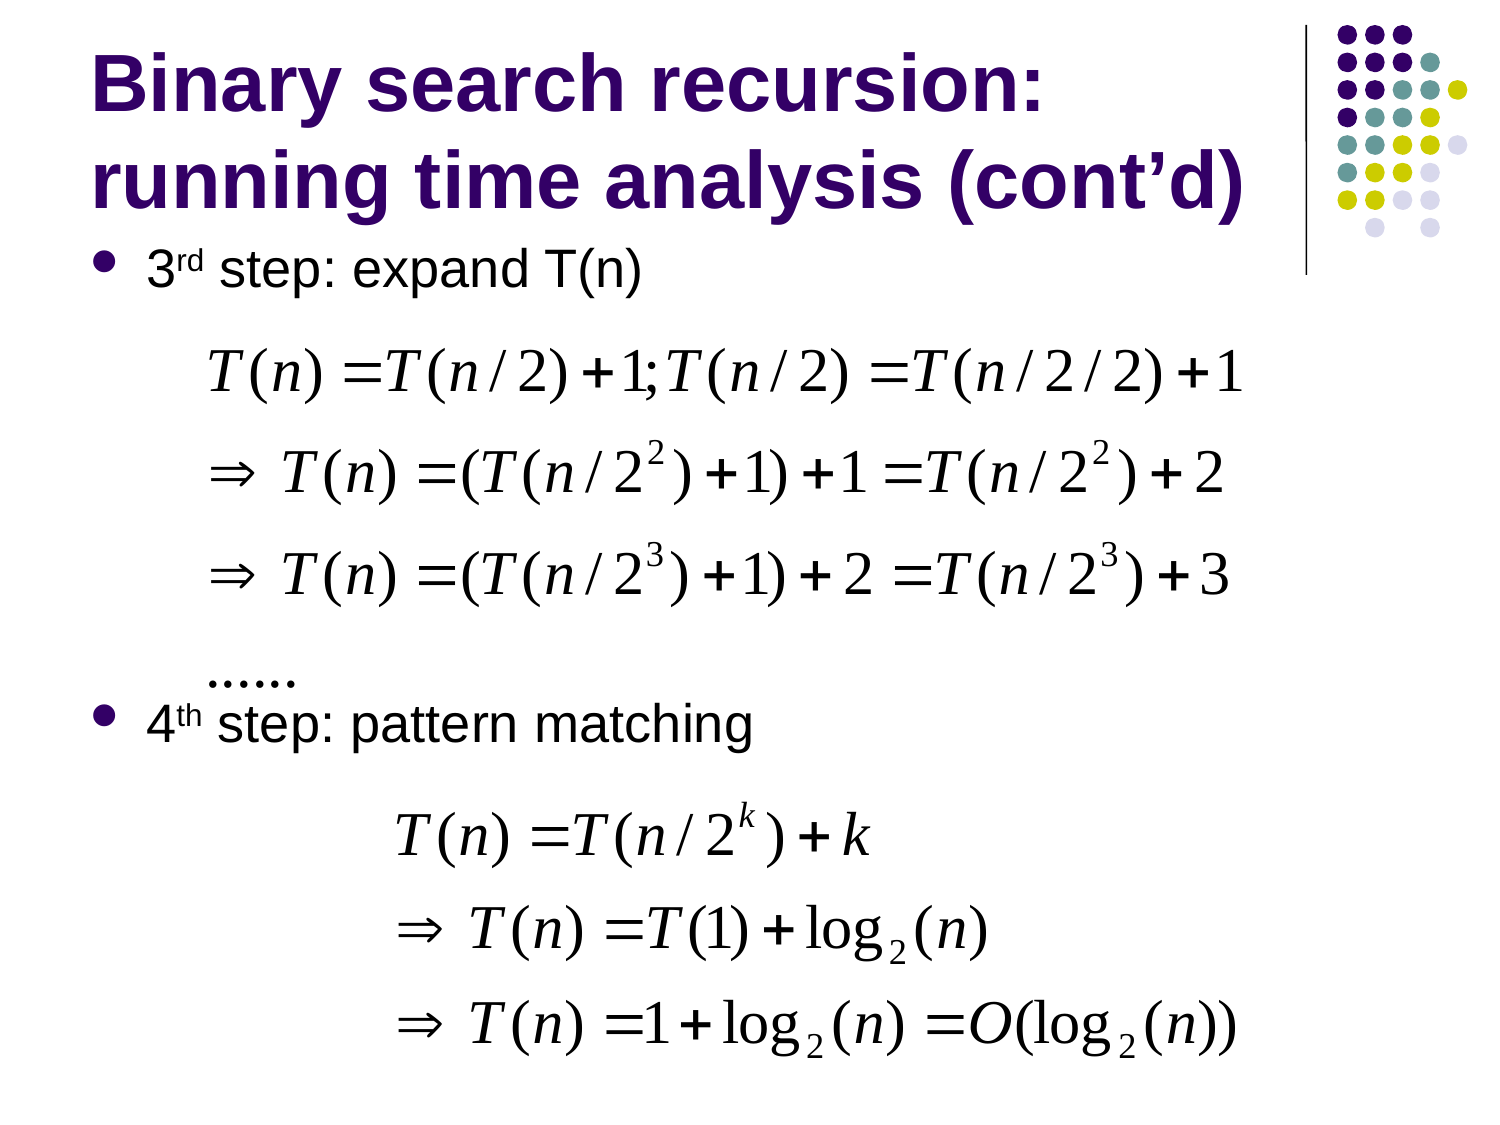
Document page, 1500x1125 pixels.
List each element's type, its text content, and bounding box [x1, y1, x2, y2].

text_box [387, 787, 1251, 1074]
list 3rd step: expand T(n) 4th step: pattern matching [75, 226, 1425, 950]
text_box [199, 336, 1251, 700]
title Binary search recursion: running time analysis (cont’d) [75, 20, 1313, 226]
